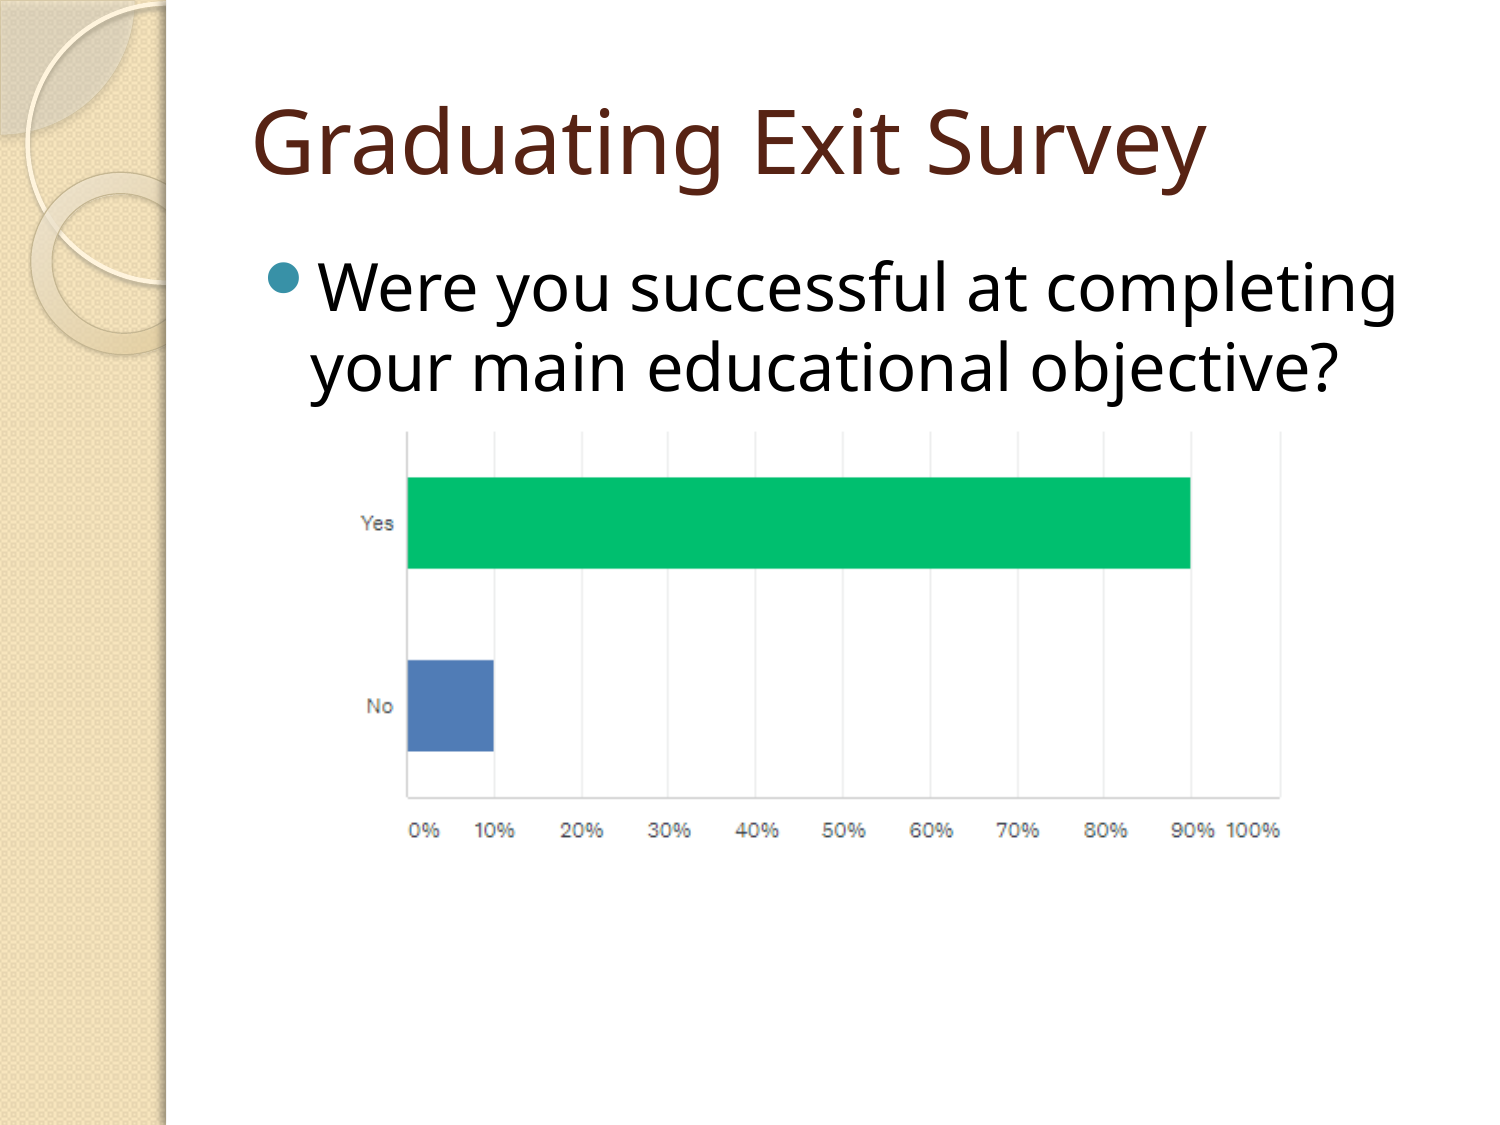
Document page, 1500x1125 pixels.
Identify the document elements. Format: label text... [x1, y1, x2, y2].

picture [339, 412, 1303, 867]
title Graduating Exit Survey [235, 45, 1466, 233]
list Were you successful at completing your main educational objective? [235, 237, 1466, 1025]
